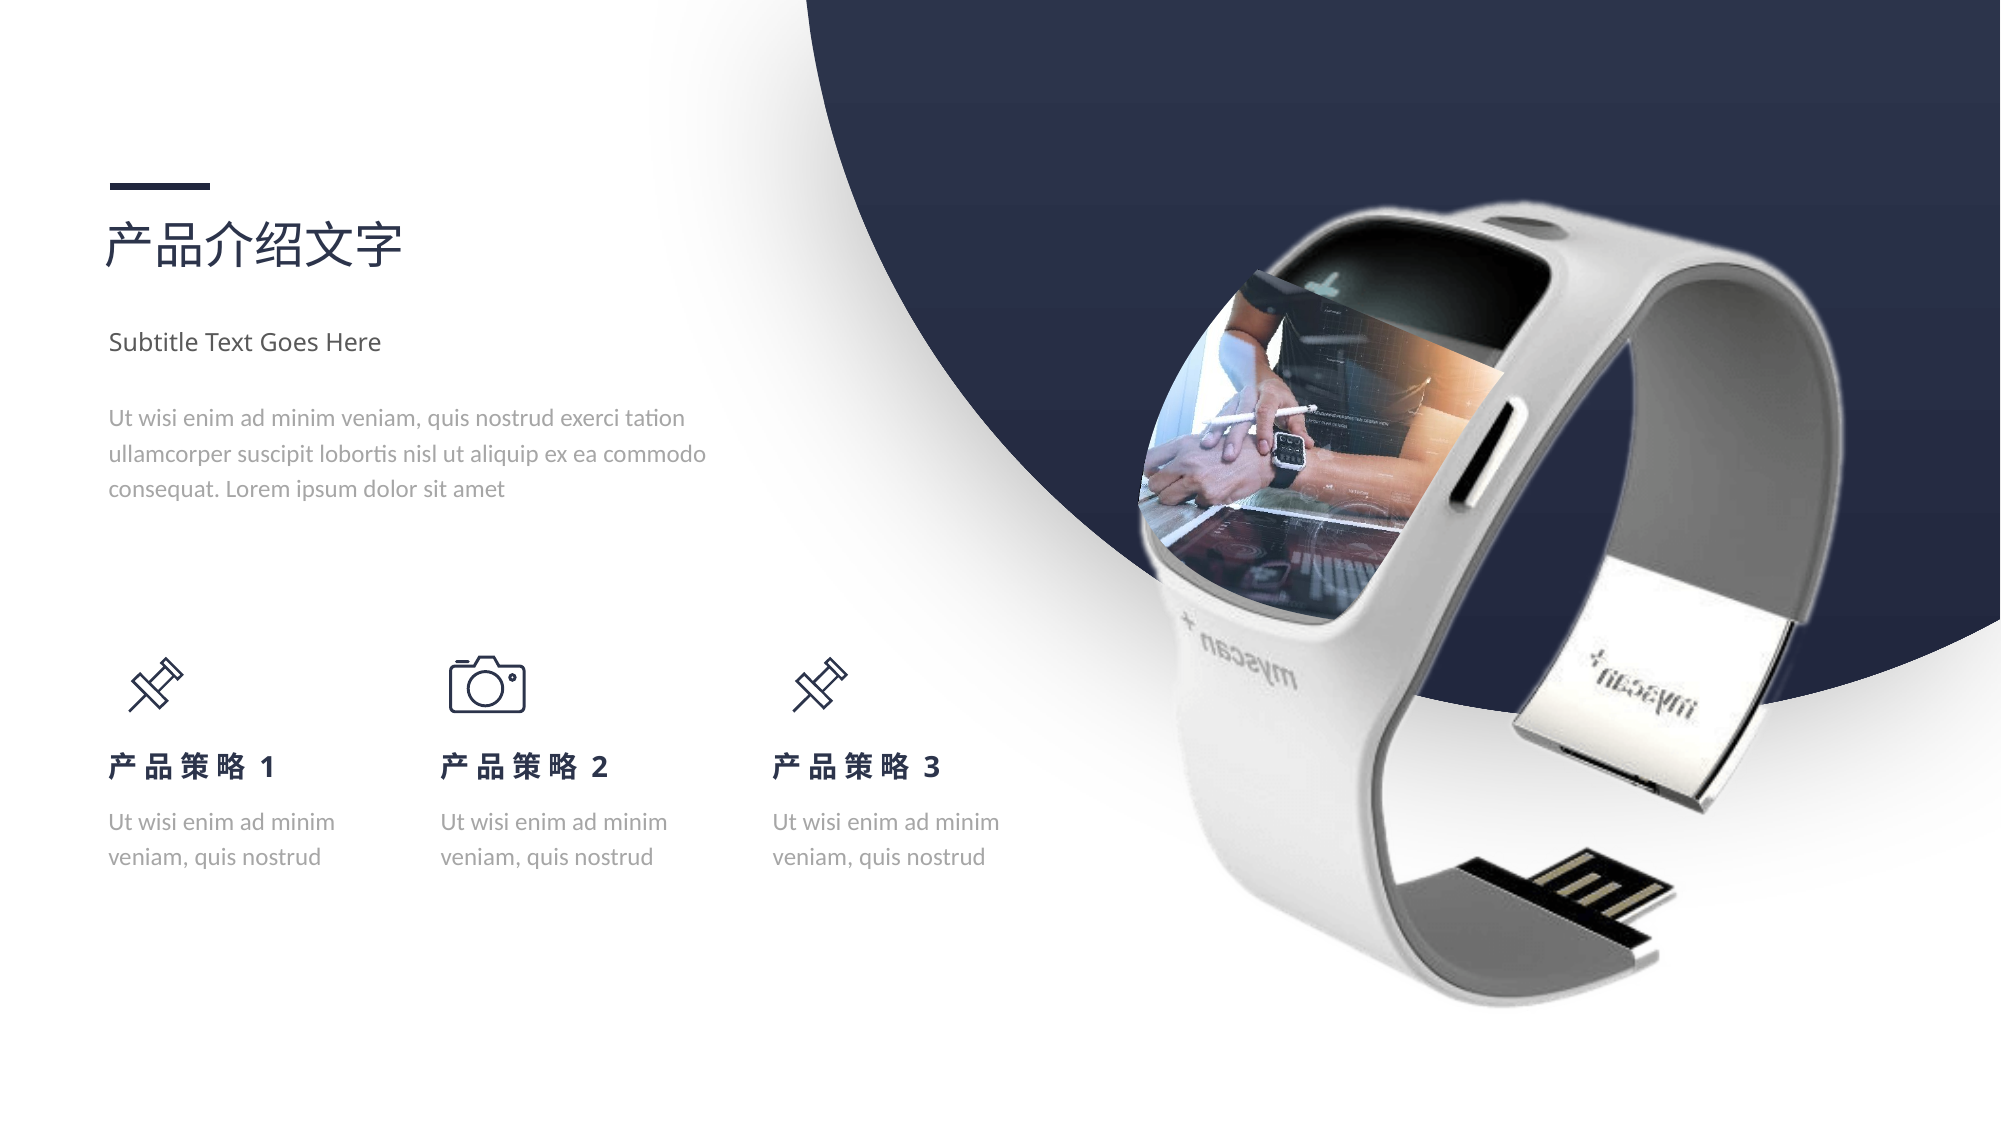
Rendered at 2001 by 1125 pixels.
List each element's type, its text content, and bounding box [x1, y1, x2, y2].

text_box Ut wisi enim ad minim veniam, quis nostrud [757, 791, 1036, 879]
text_box 产 品 策 略 2 [425, 741, 704, 791]
text_box [792, 656, 849, 713]
text_box Ut wisi enim ad minim veniam, quis nostrud [425, 791, 704, 879]
text_box Ut wisi enim ad minim veniam, quis nostrud [93, 791, 372, 879]
text_box 产 品 策 略 1 [93, 741, 372, 791]
text_box 产品介绍文字 [89, 206, 747, 281]
text_box Subtitle Text Goes Here [94, 319, 525, 364]
text_box [449, 655, 526, 714]
picture [1123, 136, 1882, 1096]
text_box Ut wisi enim ad minim veniam, quis nostrud exerci tation ullamcorper suscipit lobortis nisl ut aliquip ex ea commodo consequat. Lorem ipsum dolor sit amet [93, 387, 758, 511]
text_box [128, 656, 184, 713]
text_box 产 品 策 略 3 [757, 741, 1036, 791]
